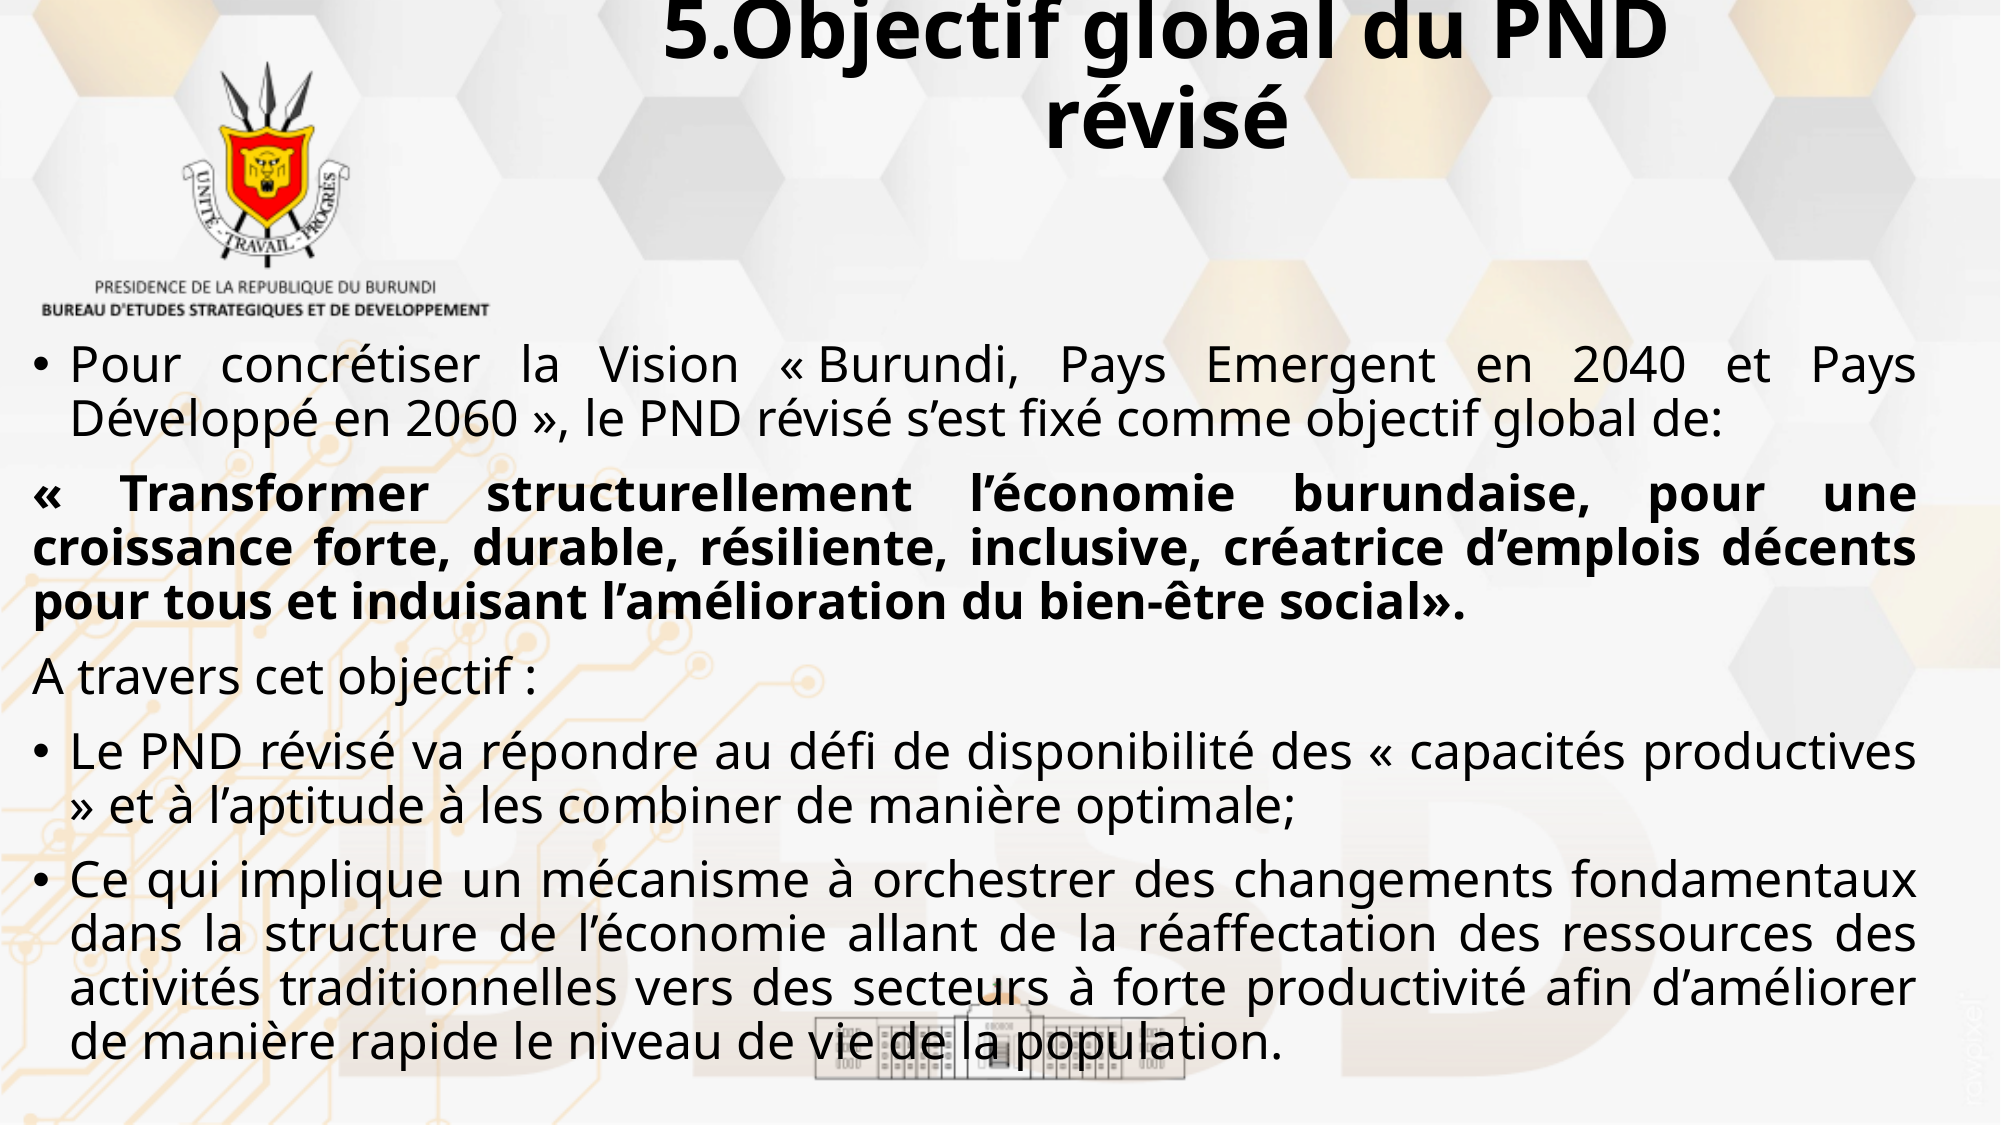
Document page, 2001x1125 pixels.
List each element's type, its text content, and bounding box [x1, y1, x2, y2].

list Pour concrétiser la Vision « Burundi, Pays Emergent en 2040 et Pays Développé en 2060 », le PND révisé s’est fixé comme objectif global de: « Transformer structurellement l’économie burundaise, pour une croissance forte, durable, résiliente, inclusive, créatrice d’emplois décents pour tous et induisant l’amélioration du bien-être social». A travers cet objectif : Le PND révisé va répondre au défi de disponibilité des « capacités productives » et à l’aptitude à les combiner de manière optimale; Ce qui implique un mécanisme à orchestrer des changements fondamentaux dans la structure de l’économie allant de la réaffectation des ressources des activités traditionnelles vers des secteurs à forte productivité afin d’améliorer de manière rapide le niveau de vie de la population. [17, 241, 1934, 1125]
picture [0, 0, 2001, 1125]
title 5.Objectif global du PND révisé [572, 0, 1763, 153]
